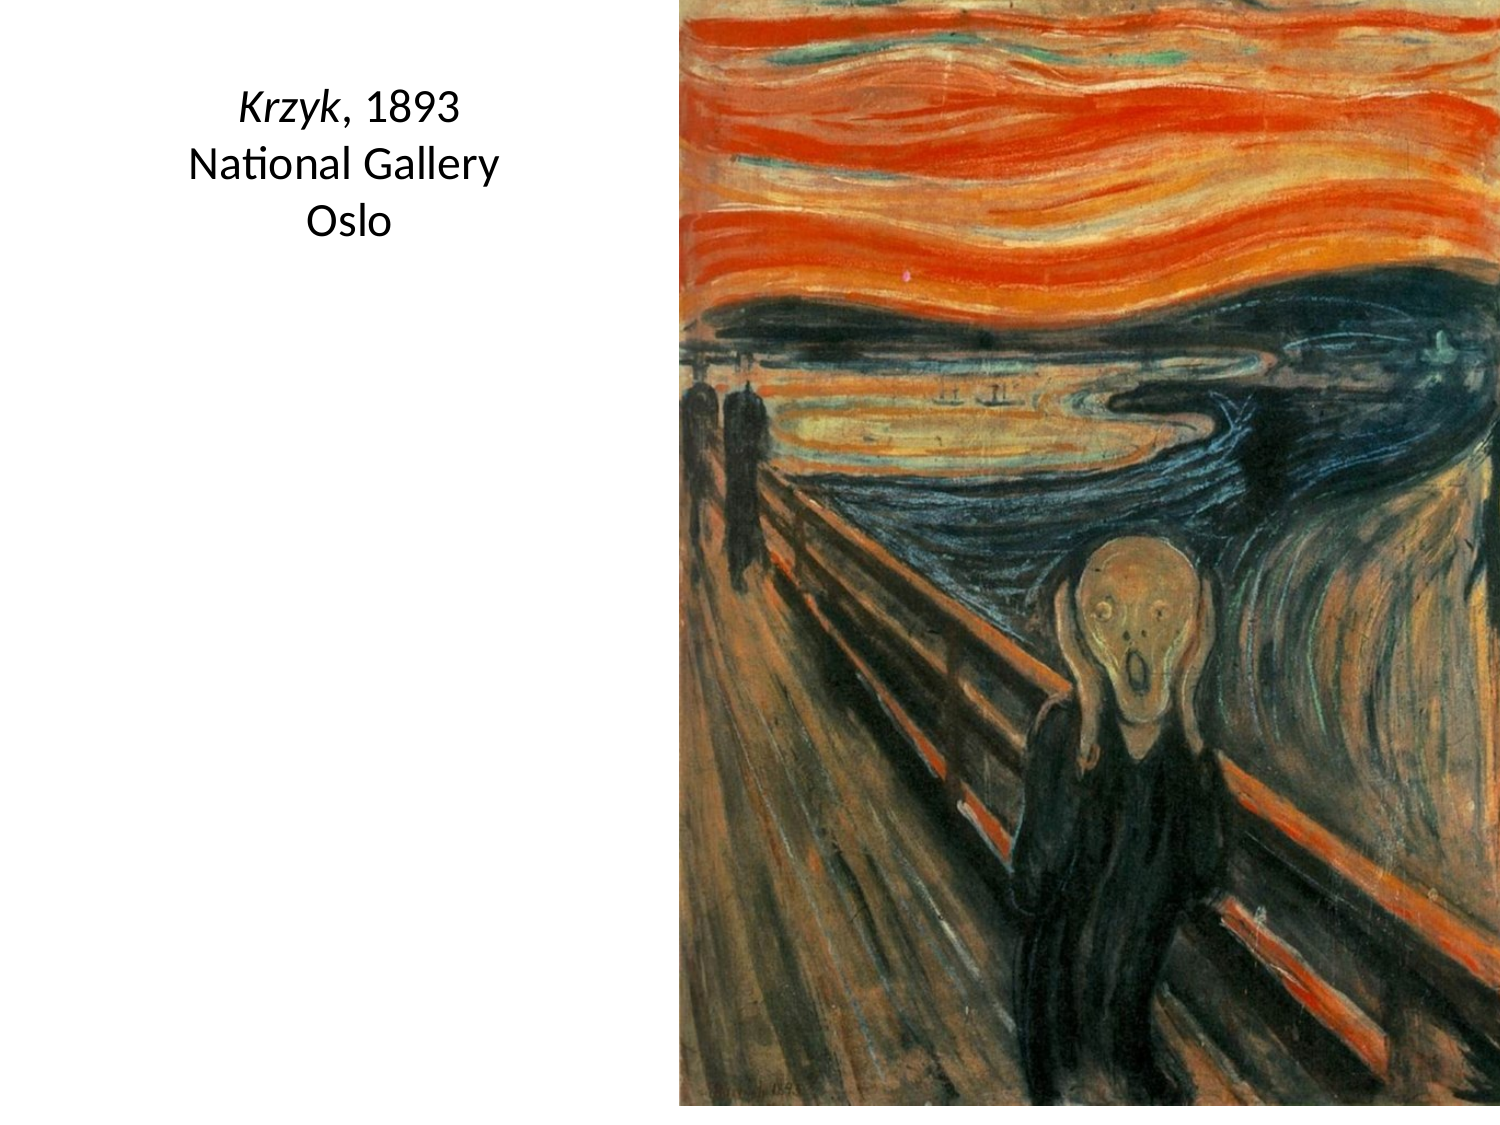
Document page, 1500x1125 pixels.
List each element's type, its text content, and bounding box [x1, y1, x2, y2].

picture [678, 0, 1500, 1107]
title Krzyk, 1893 National Gallery Oslo [0, 66, 673, 254]
